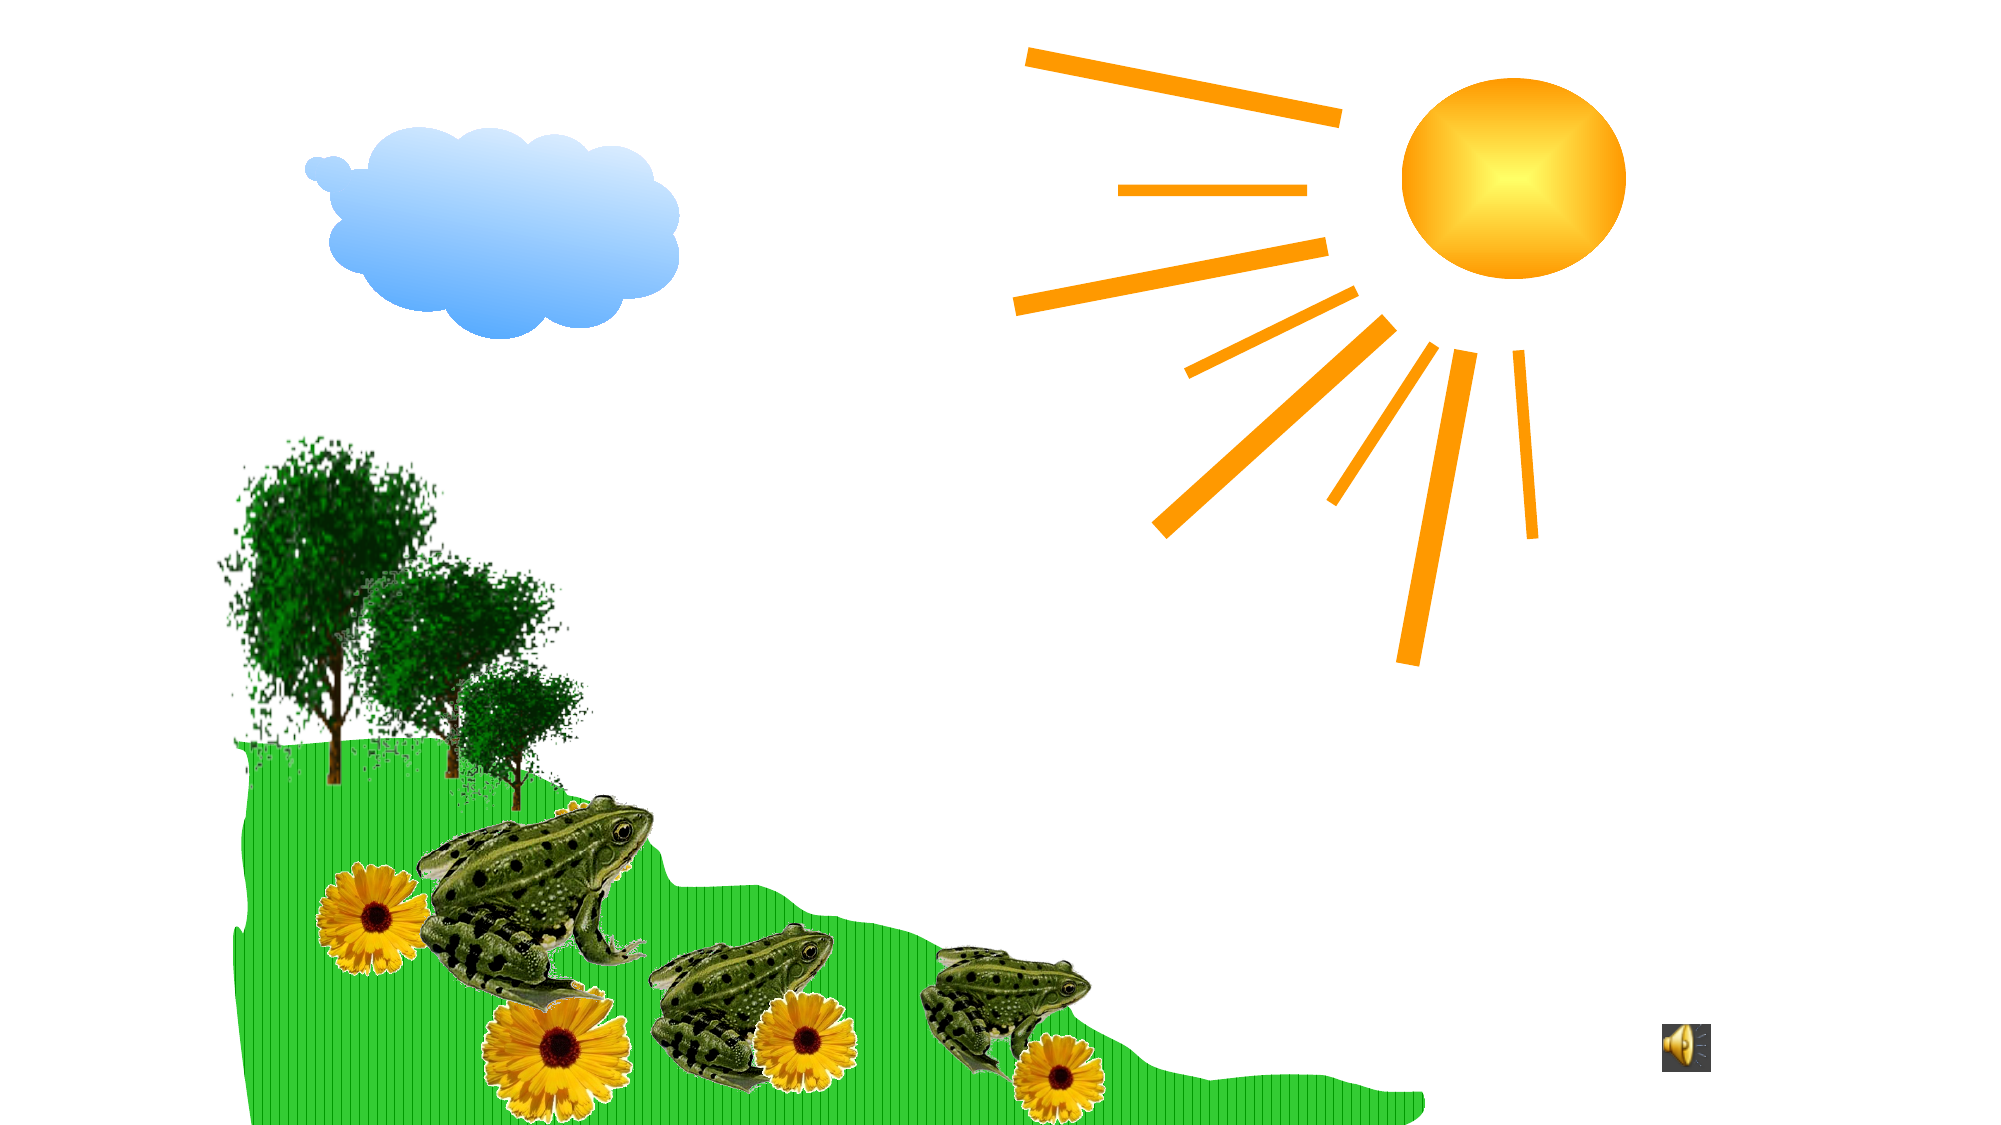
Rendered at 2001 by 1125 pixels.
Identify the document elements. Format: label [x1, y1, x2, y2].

text_box [1326, 341, 1440, 507]
text_box [1107, 1036, 1426, 1125]
text_box [1084, 1024, 1095, 1030]
text_box [1012, 237, 1329, 317]
picture [882, 901, 1109, 1125]
text_box [1024, 47, 1343, 129]
text_box [1401, 78, 1627, 280]
text_box [1512, 349, 1539, 540]
text_box [1118, 184, 1308, 197]
text_box [1151, 314, 1397, 539]
text_box [305, 127, 680, 339]
text_box [635, 919, 1011, 1125]
text_box [1184, 285, 1359, 379]
text_box [1395, 348, 1478, 667]
text_box [670, 880, 832, 916]
picture [1661, 1023, 1712, 1074]
picture [208, 397, 859, 1125]
text_box [232, 823, 480, 1125]
